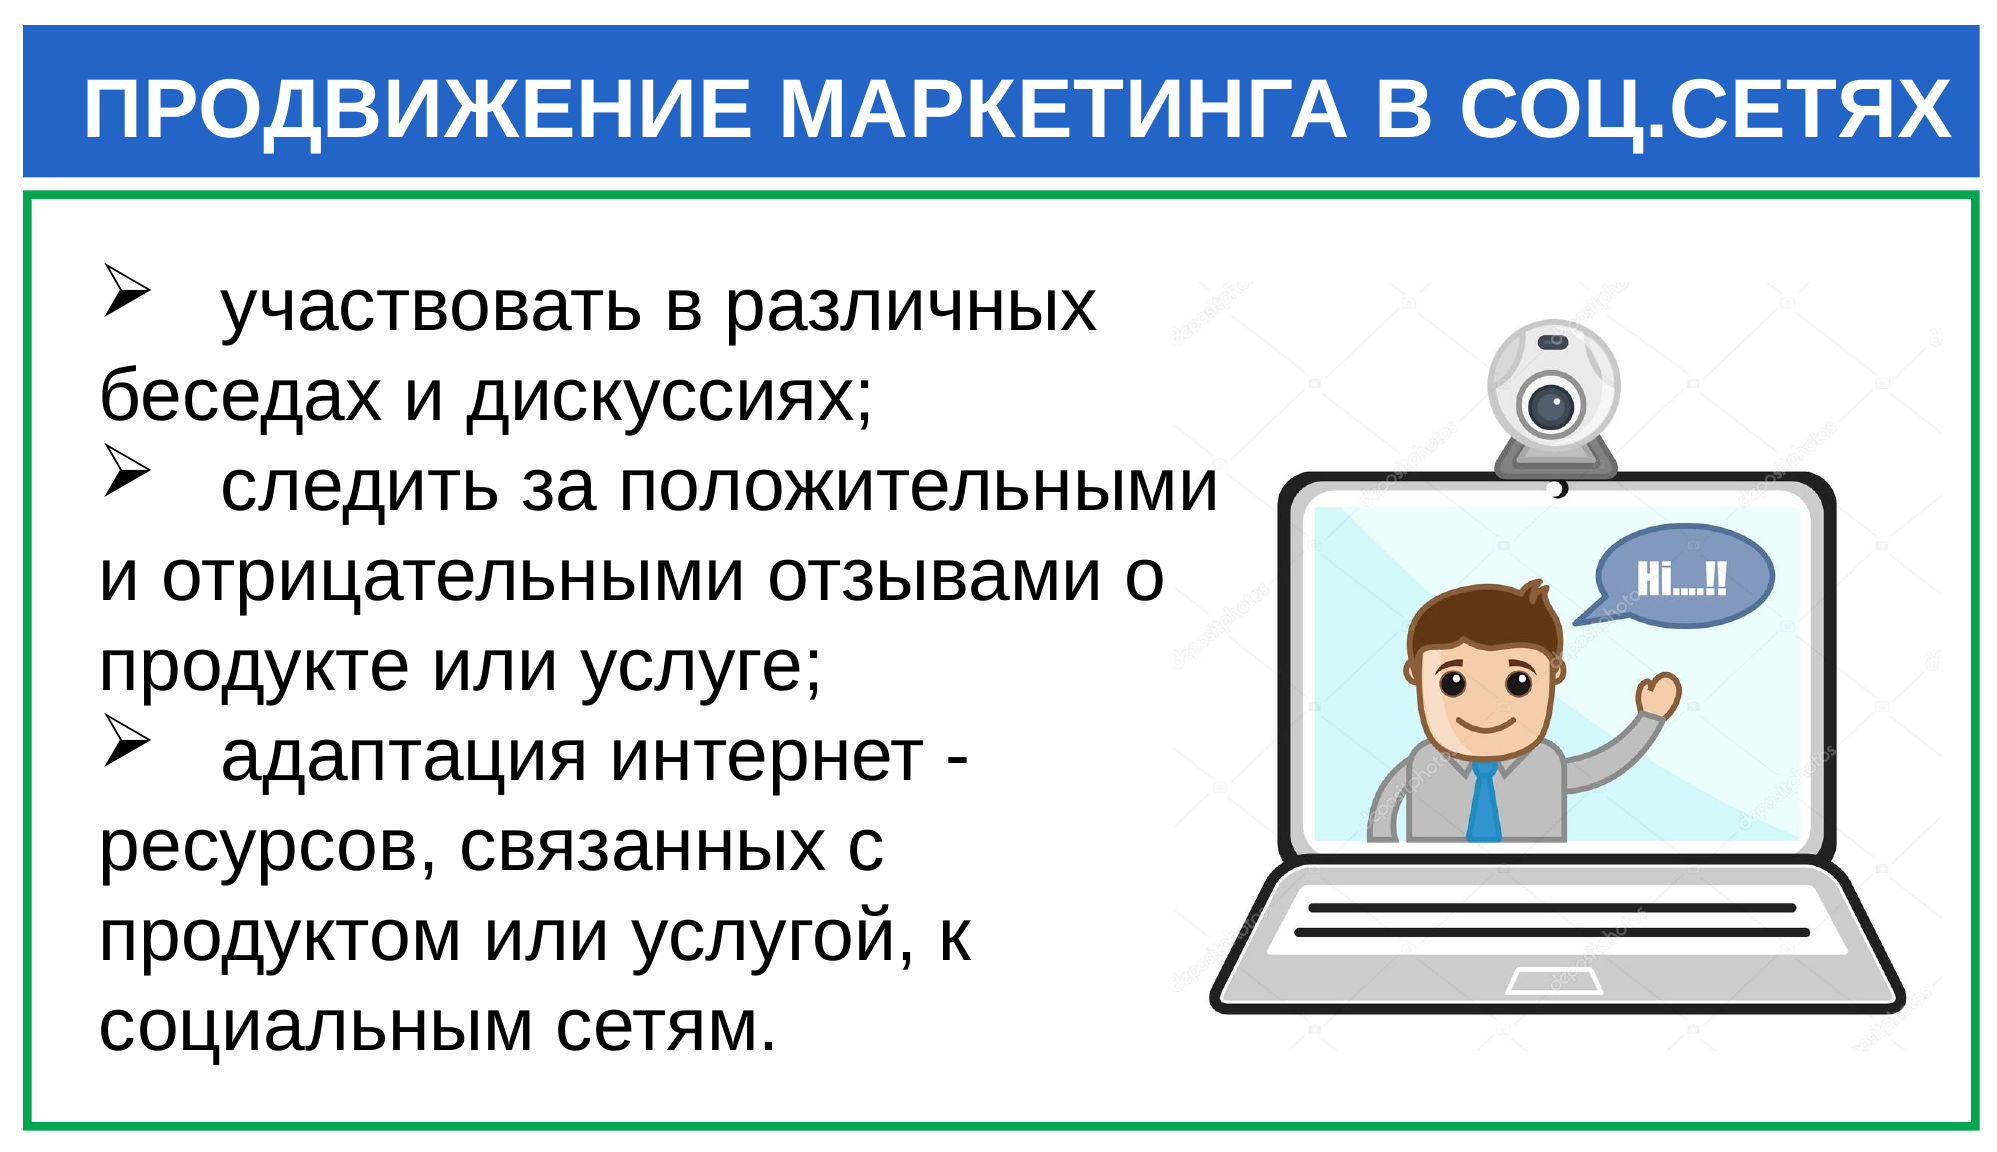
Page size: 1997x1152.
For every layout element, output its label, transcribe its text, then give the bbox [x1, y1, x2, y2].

picture [1173, 282, 1943, 1052]
text_box ПРОДВИЖЕНИЕ МАРКЕТИНГА В СОЦ.СЕТЯХ [37, 48, 1997, 155]
text_box участвовать в различных беседах и дискуссиях; следить за положительными и отрицательными отзывами о продукте или услуге; адаптация интернет - ресурсов, связанных с продуктом или услугой, к социальным сетям. [84, 247, 1254, 1073]
